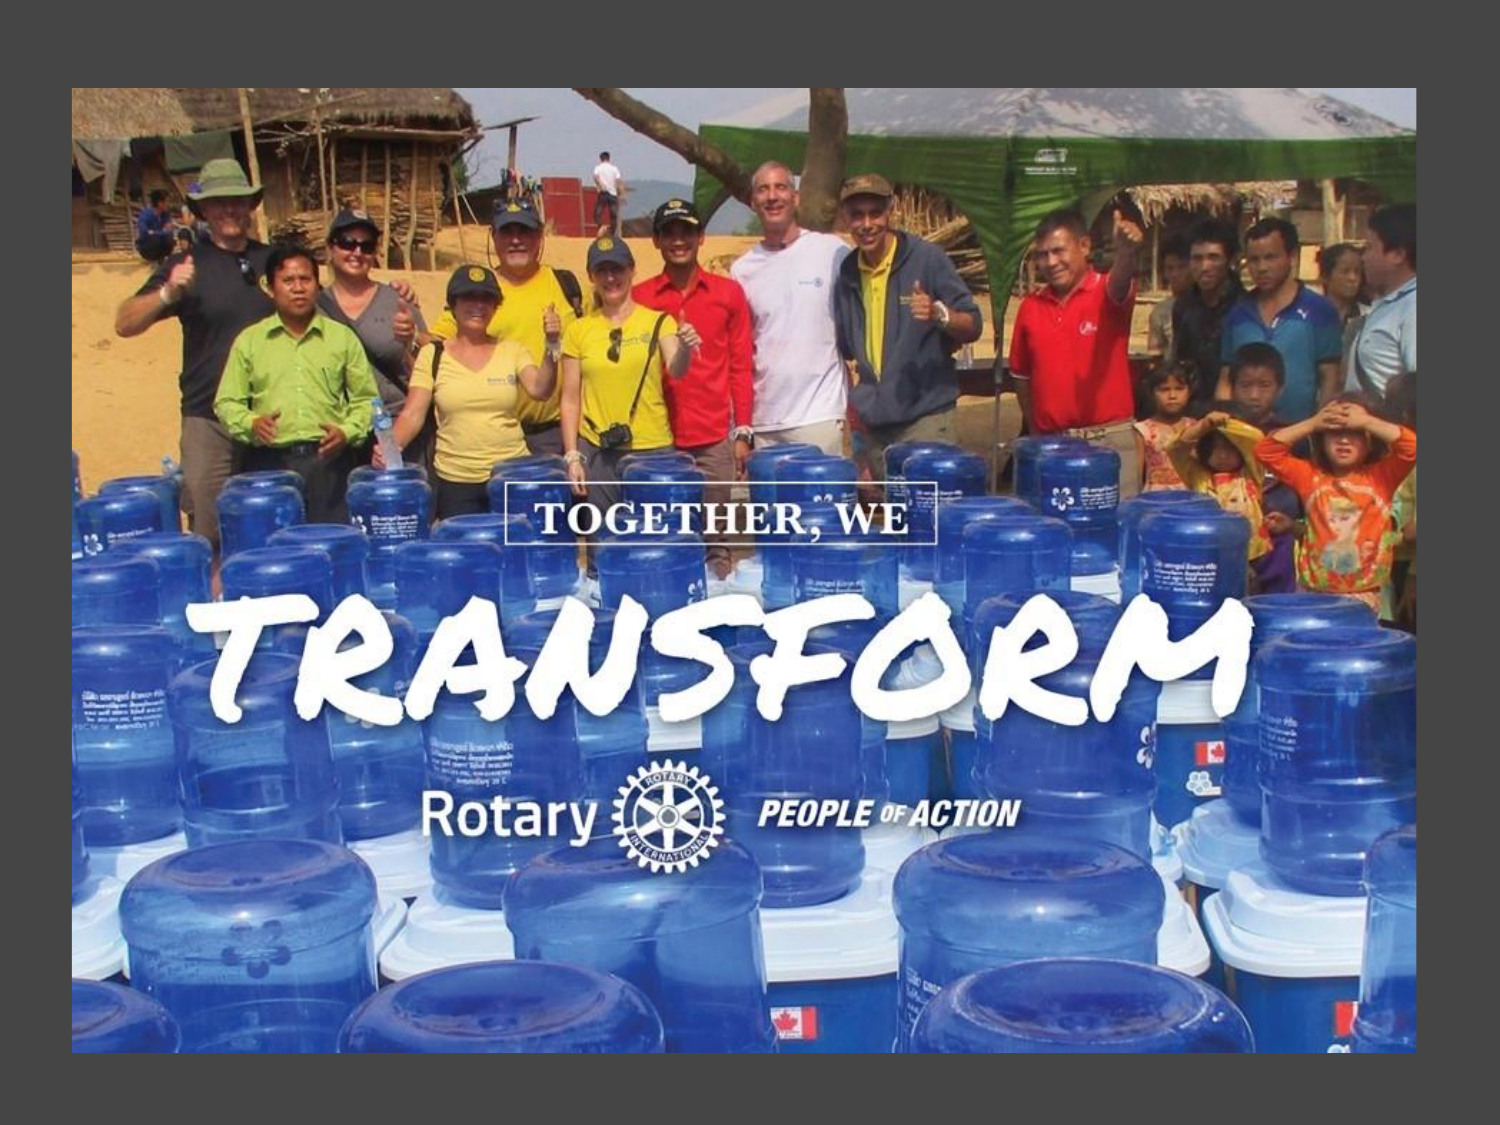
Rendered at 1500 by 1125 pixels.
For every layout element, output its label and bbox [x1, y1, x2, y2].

picture [71, 87, 1417, 1053]
